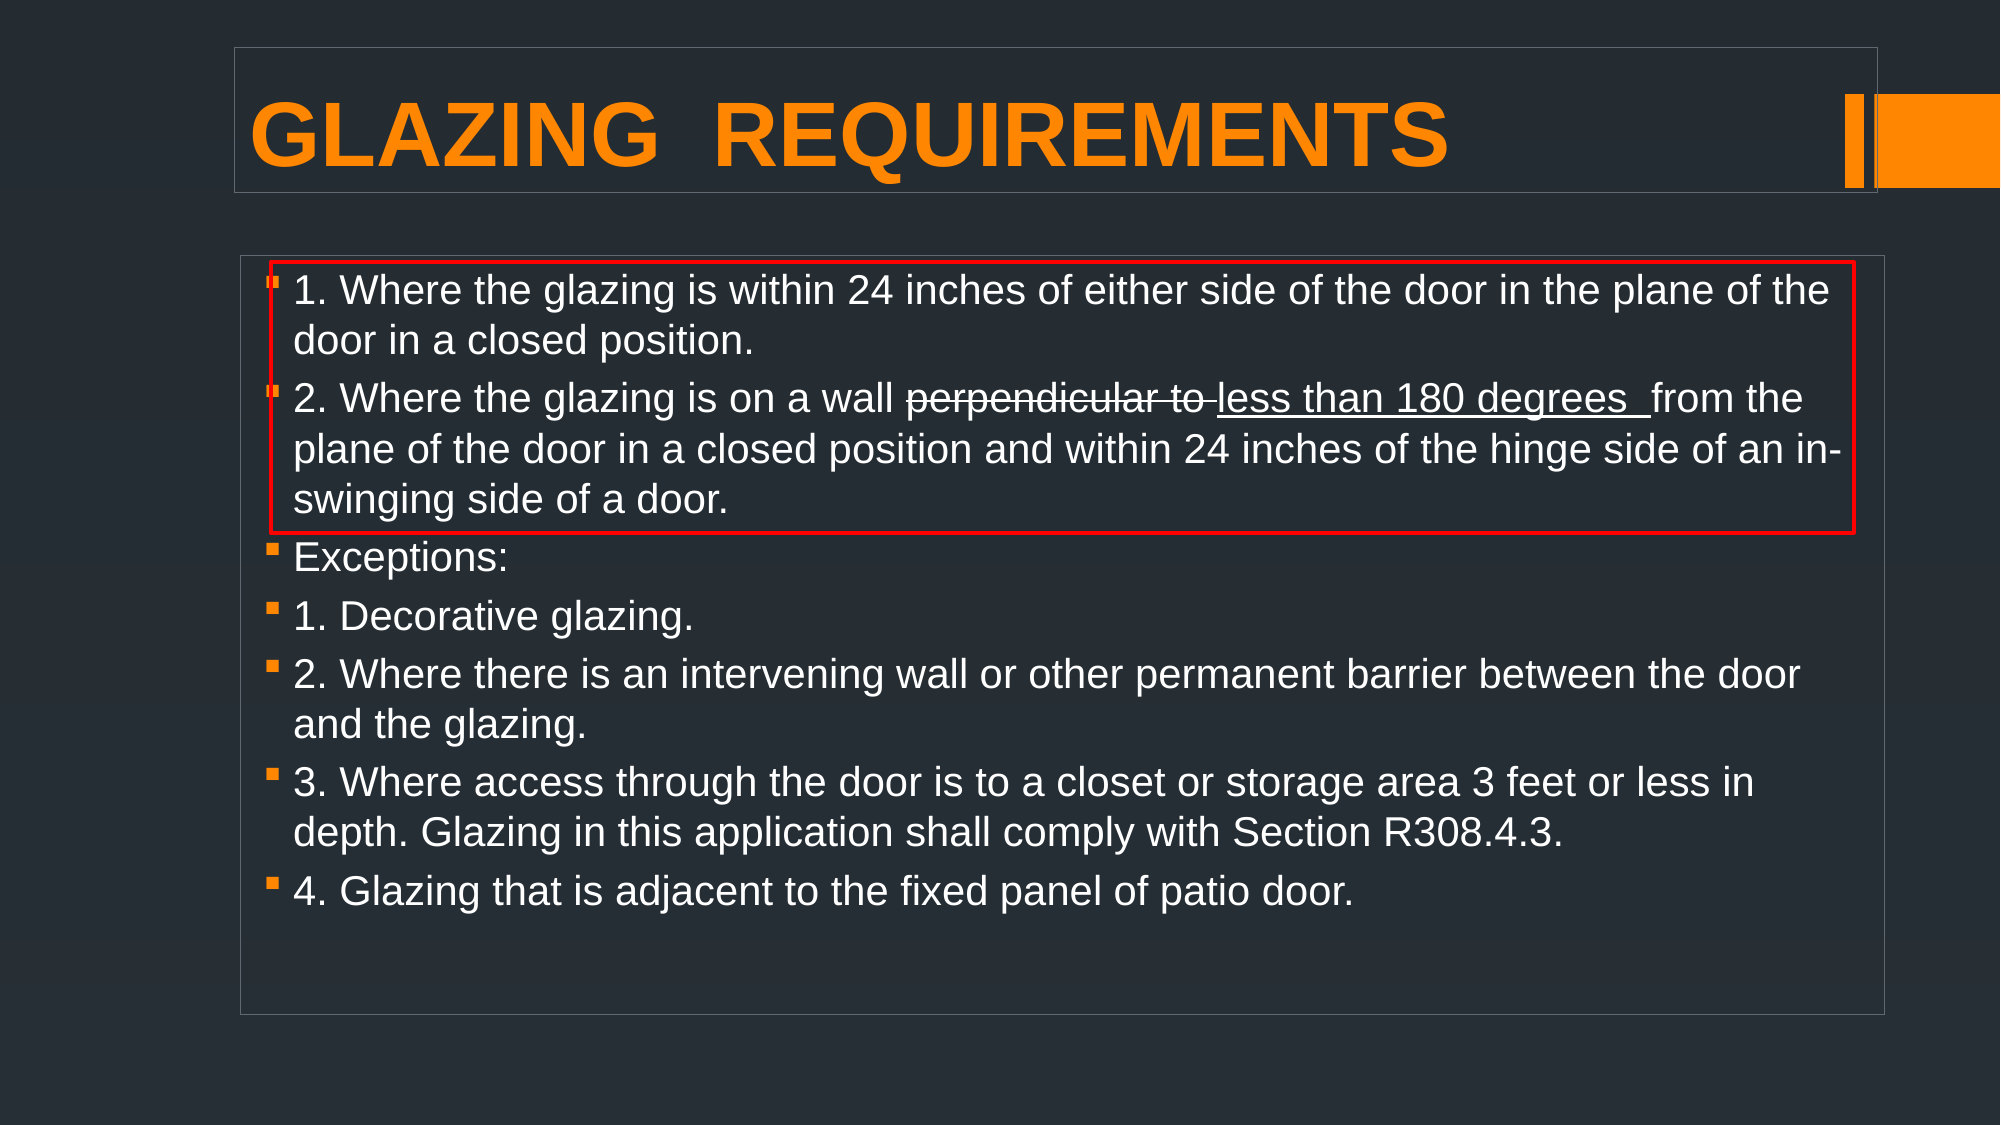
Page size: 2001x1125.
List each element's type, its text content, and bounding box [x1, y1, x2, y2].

list 1. Where the glazing is within 24 inches of either side of the door in the plane of the door in a closed position. 2. Where the glazing is on a wall perpendicular to less than 180 degrees from the plane of the door in a closed position and within 24 inches of the hinge side of an in-swinging side of a door. Exceptions: 1. Decorative glazing. 2. Where there is an intervening wall or other permanent barrier between the door and the glazing. 3. Where access through the door is to a closet or storage area 3 feet or less in depth. Glazing in this application shall comply with Section R308.4.3. 4. Glazing that is adjacent to the fixed panel of patio door. [240, 255, 1885, 1015]
text_box [269, 260, 1855, 534]
title GLAZING REQUIREMENTS [234, 47, 1878, 193]
